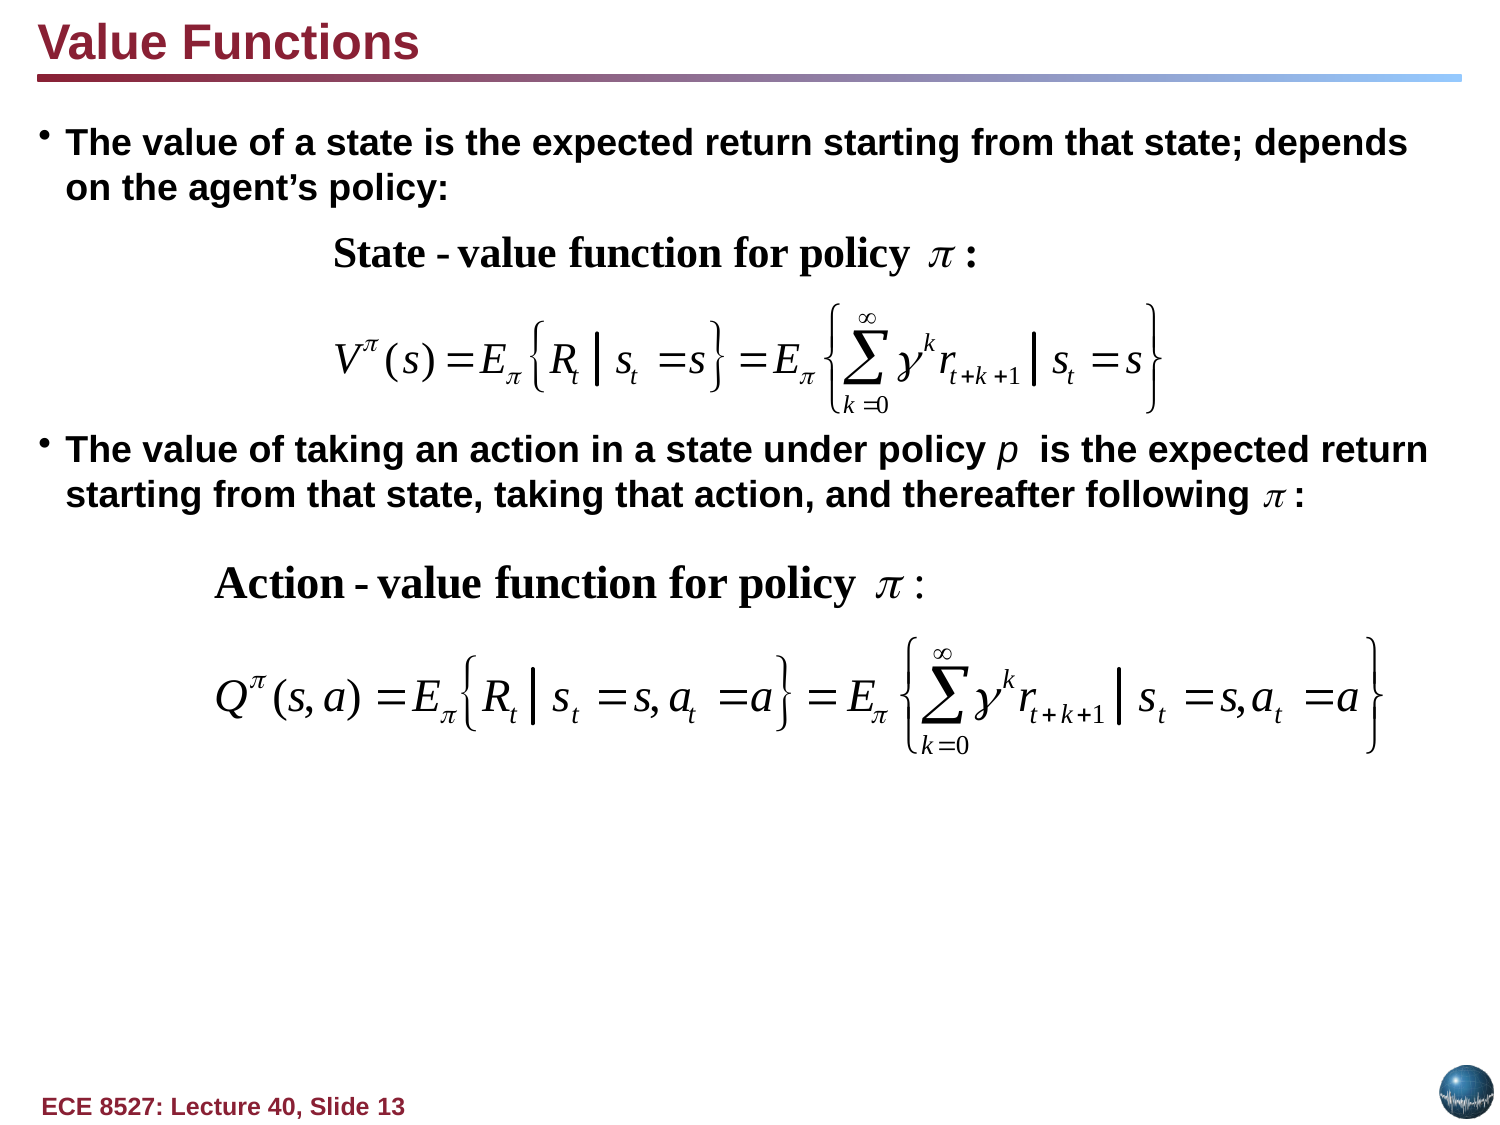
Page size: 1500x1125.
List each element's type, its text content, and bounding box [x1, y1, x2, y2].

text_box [210, 563, 1392, 767]
text_box Value Functions [37, 9, 1163, 70]
picture [1439, 1065, 1494, 1119]
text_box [329, 233, 1174, 426]
list The value of a state is the expected return starting from that state; depends on the agent’s policy: The value of taking an action in a state under policy p is the expected return starting from that state, taking that action, and thereafter following p : [38, 117, 1462, 785]
